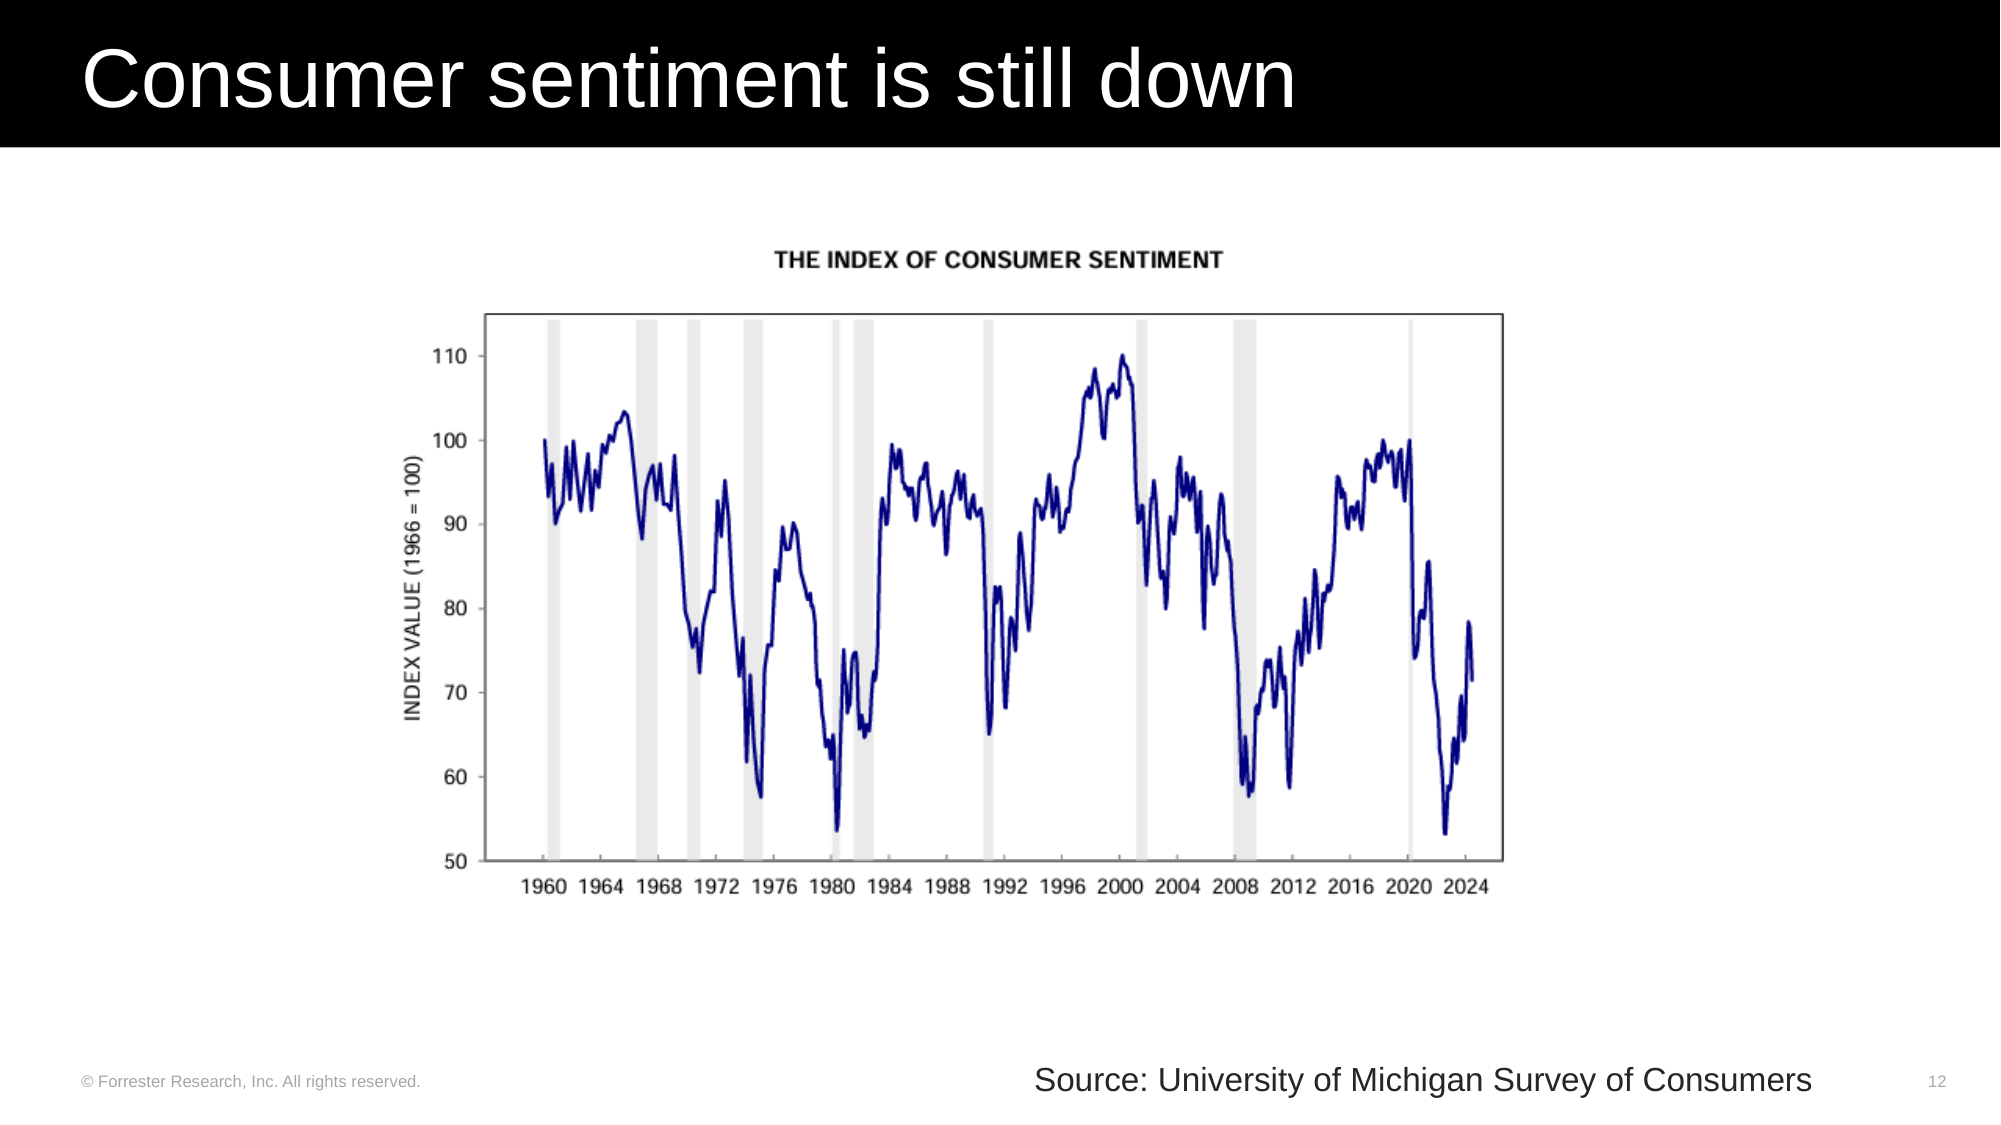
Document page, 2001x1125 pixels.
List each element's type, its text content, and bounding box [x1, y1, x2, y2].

text_box Source: University of Michigan Survey of Consumers [1034, 1061, 1815, 1100]
text_box [0, 0, 2000, 148]
picture [351, 214, 1551, 933]
title Consumer sentiment is still down [81, 36, 1917, 148]
